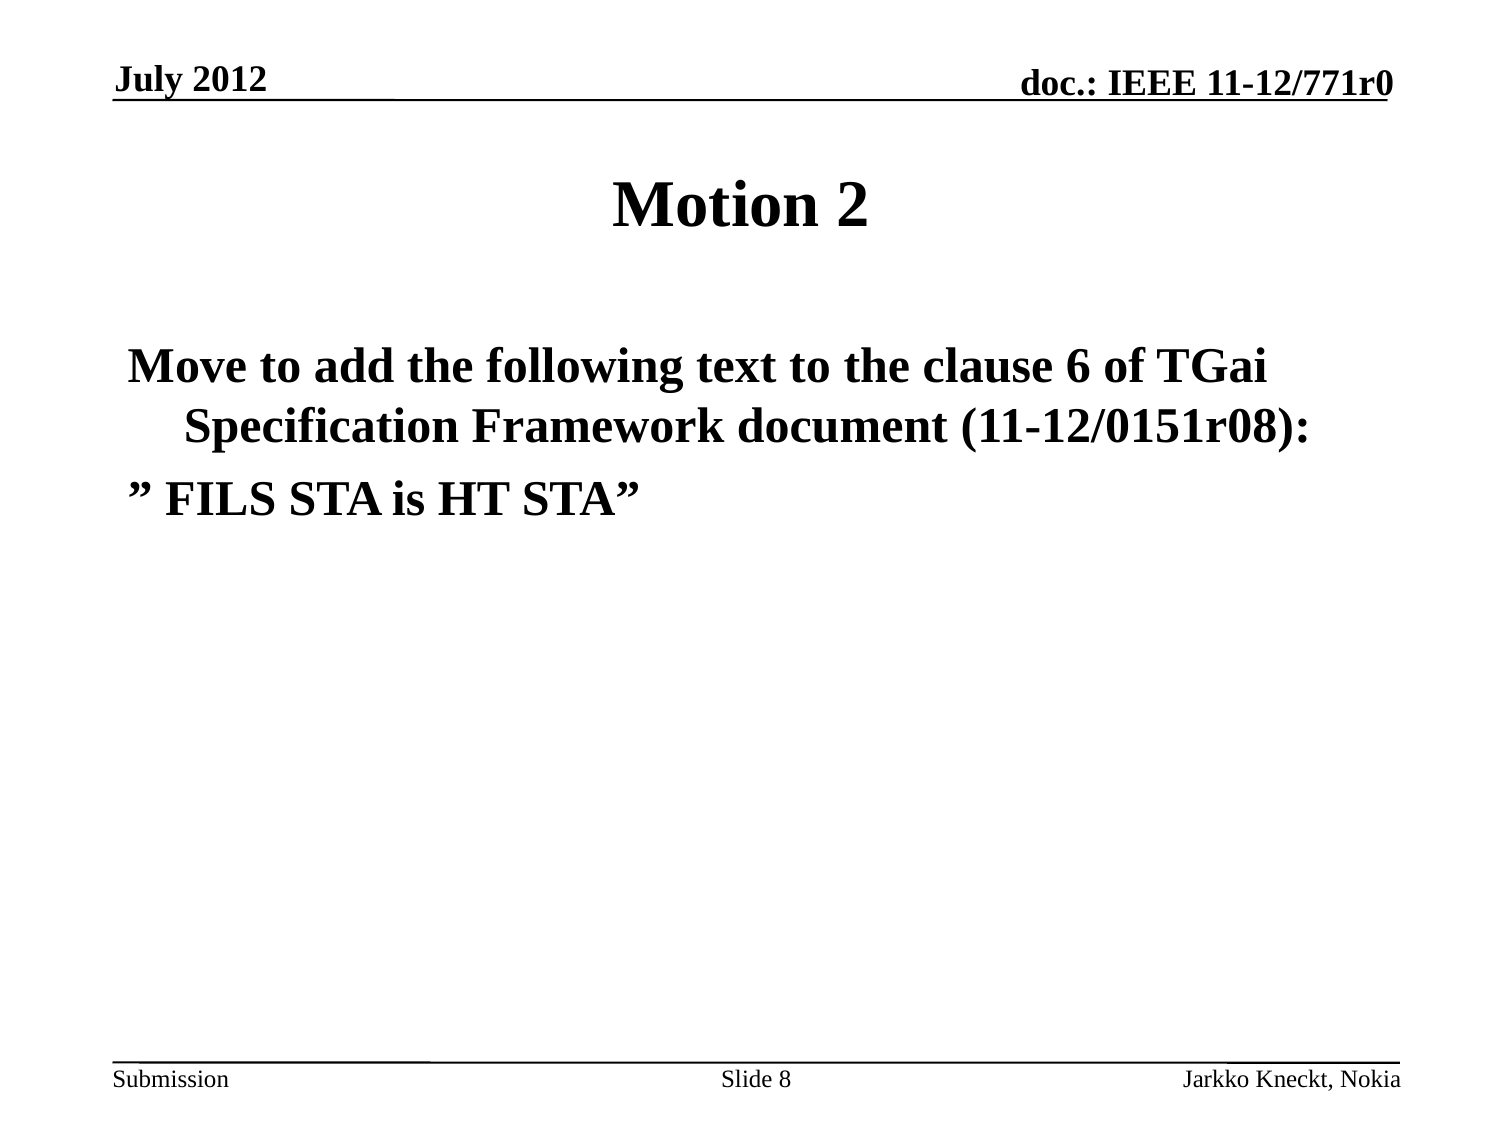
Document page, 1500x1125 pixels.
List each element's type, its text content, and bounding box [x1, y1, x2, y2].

footer Jarkko Kneckt, Nokia [878, 1061, 1402, 1093]
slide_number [114, 54, 423, 100]
title Motion 2 [112, 112, 1388, 288]
list Move to add the following text to the clause 6 of TGai Specification Framework document (11-12/0151r08): ” FILS STA is HT STA” [112, 324, 1388, 1000]
slide_number Slide 8 [712, 1061, 800, 1123]
